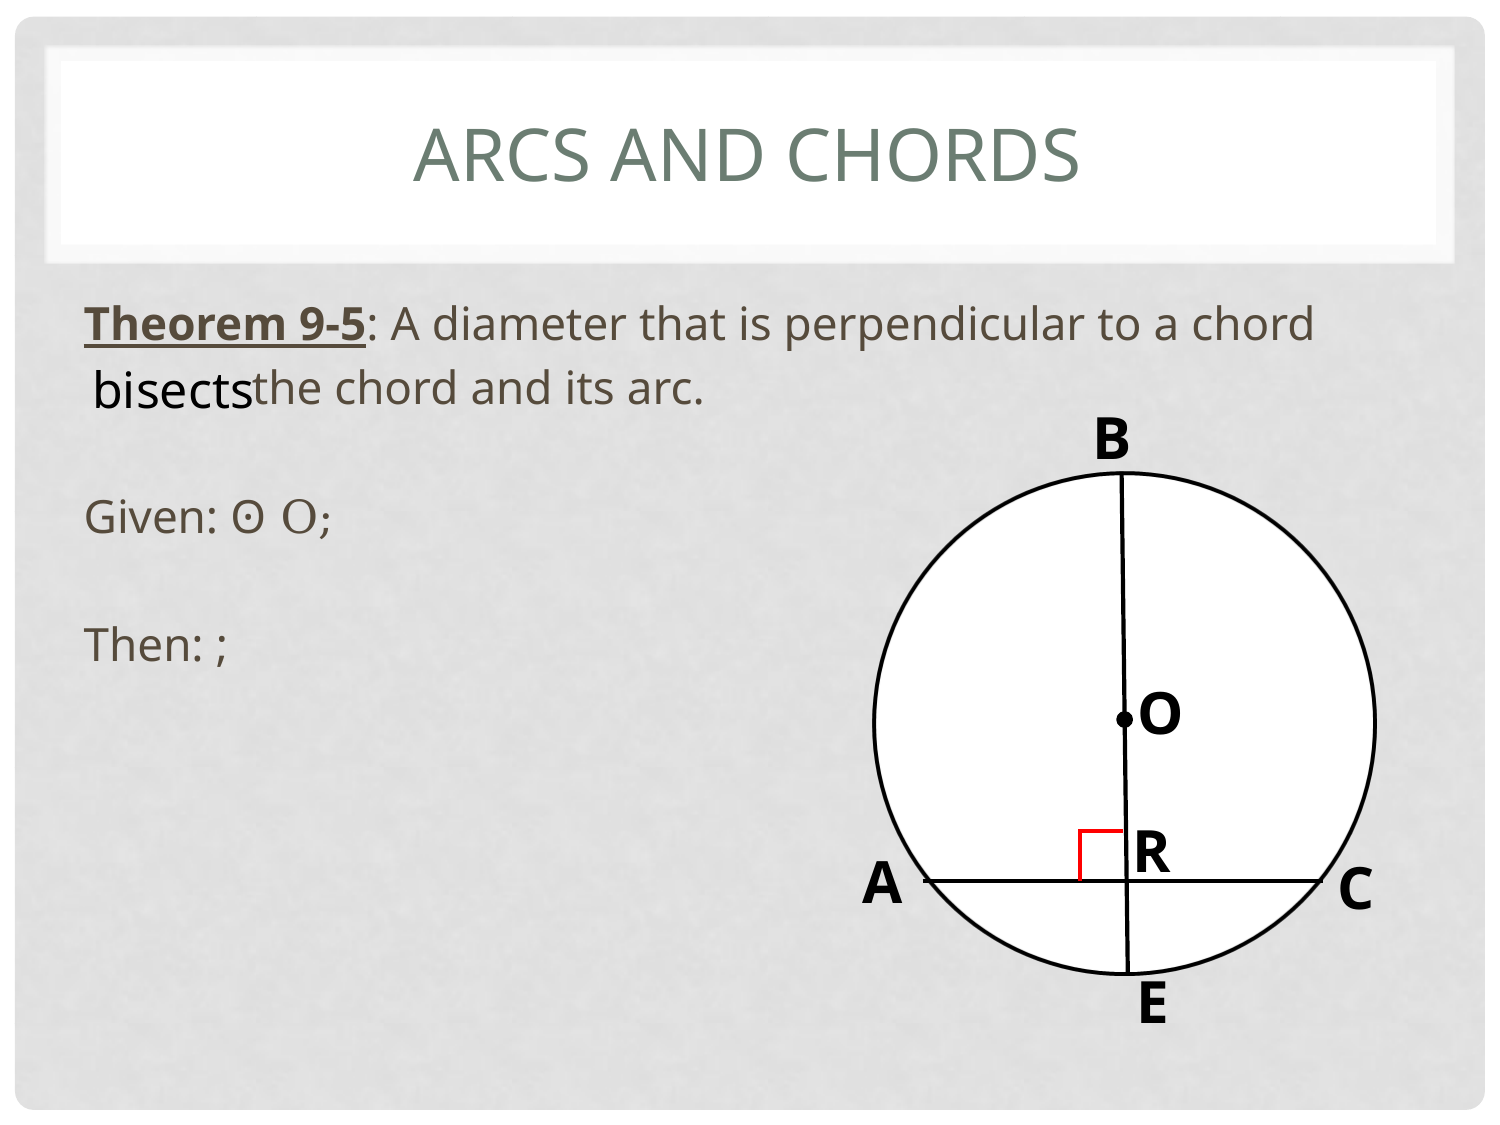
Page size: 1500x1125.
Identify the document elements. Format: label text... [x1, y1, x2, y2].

text_box bisects [77, 351, 270, 427]
title Arcs and Chords [69, 66, 1425, 238]
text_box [847, 393, 1423, 1044]
